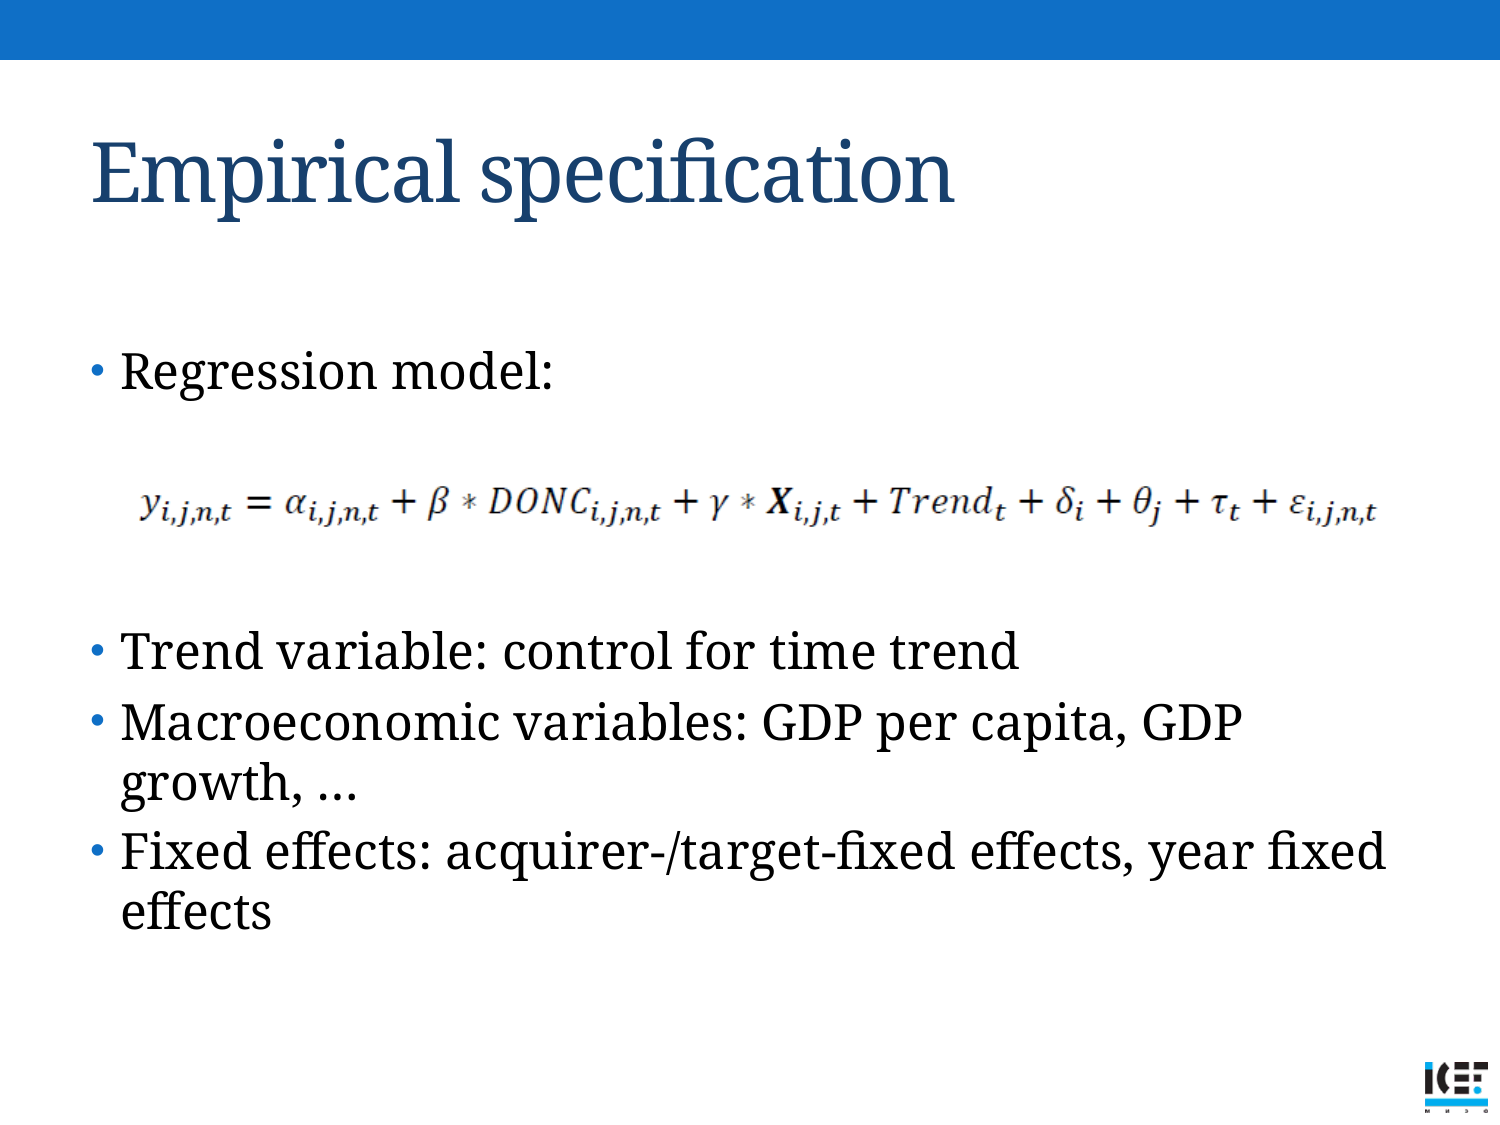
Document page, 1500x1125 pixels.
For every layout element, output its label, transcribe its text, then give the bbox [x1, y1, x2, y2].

title Empirical specification [75, 87, 1425, 250]
picture [119, 440, 1400, 561]
list Regression model: Trend variable: control for time trend Macroeconomic variables: GDP per capita, GDP growth, … Fixed effects: acquirer-/target-fixed effects, year fixed effects [75, 262, 1425, 1063]
picture [1424, 1062, 1488, 1113]
